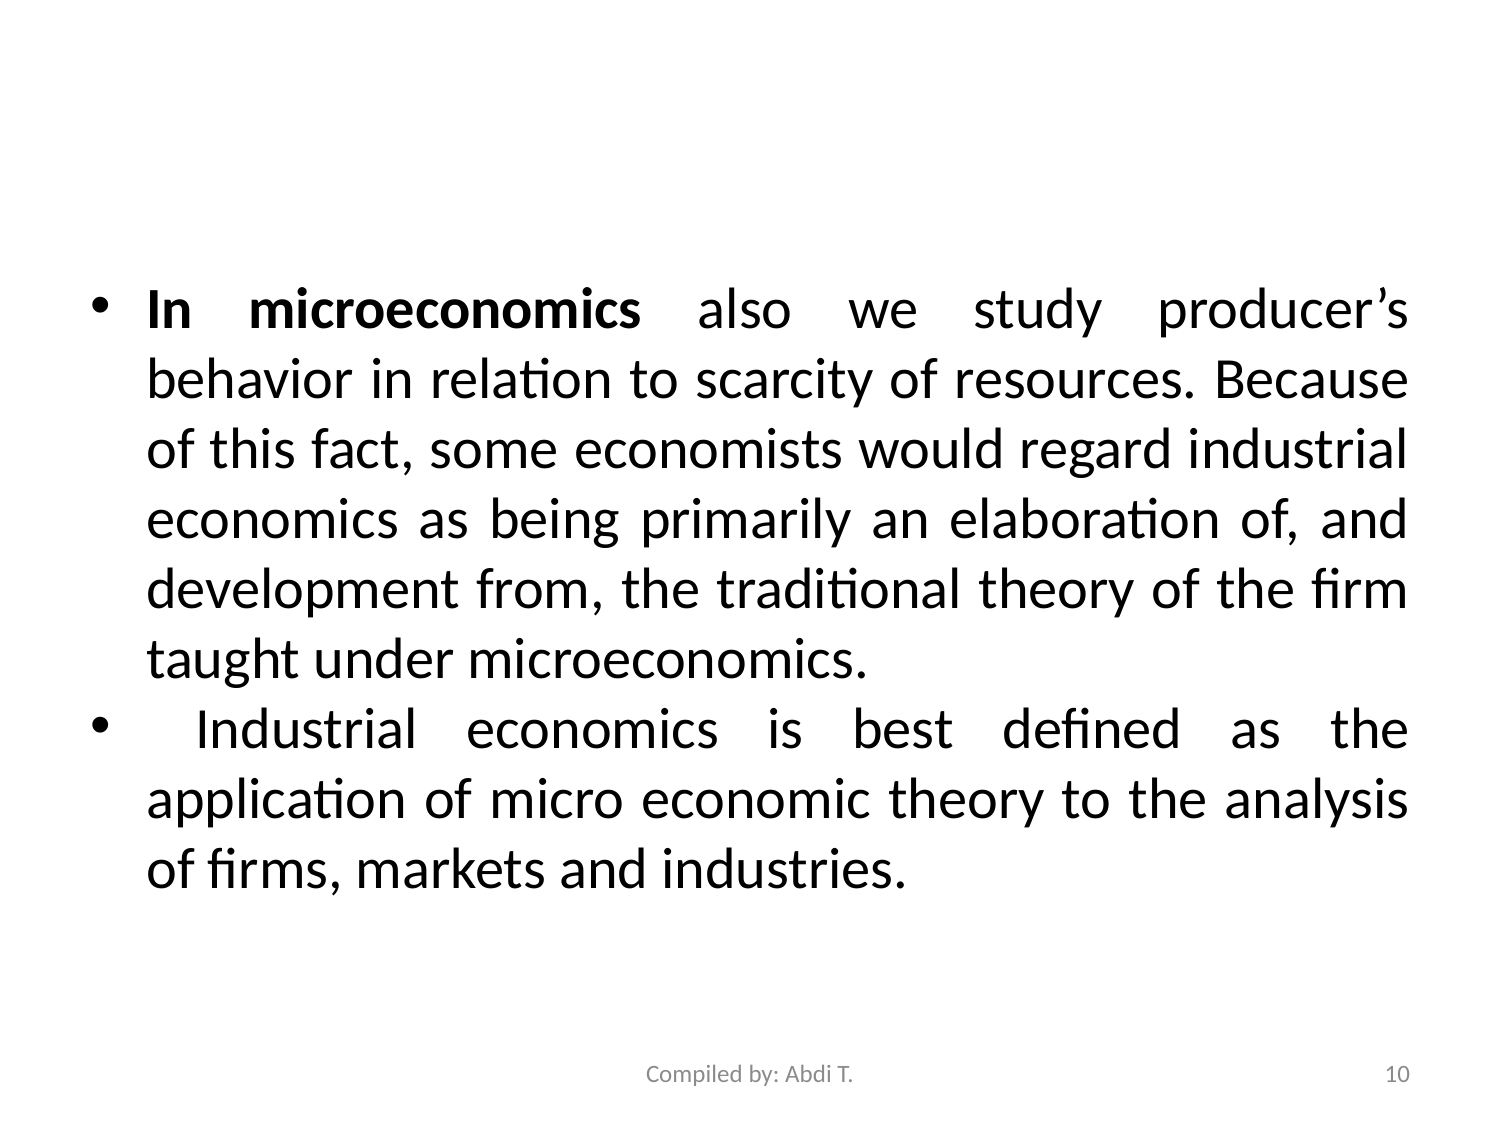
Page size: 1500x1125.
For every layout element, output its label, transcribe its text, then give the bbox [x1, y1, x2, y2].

slide_number 10 [1074, 1042, 1425, 1103]
list In microeconomics also we study producer’s behavior in relation to scarcity of resources. Because of this fact, some economists would regard industrial economics as being primarily an elaboration of, and develop­ment from, the traditional theory of the firm taught under microeconomics. Industrial economics is best defined as the application of micro economic theory to the analysis of firms, markets and industries. [75, 262, 1425, 1005]
footer Compiled by: Abdi T. [512, 1042, 988, 1103]
